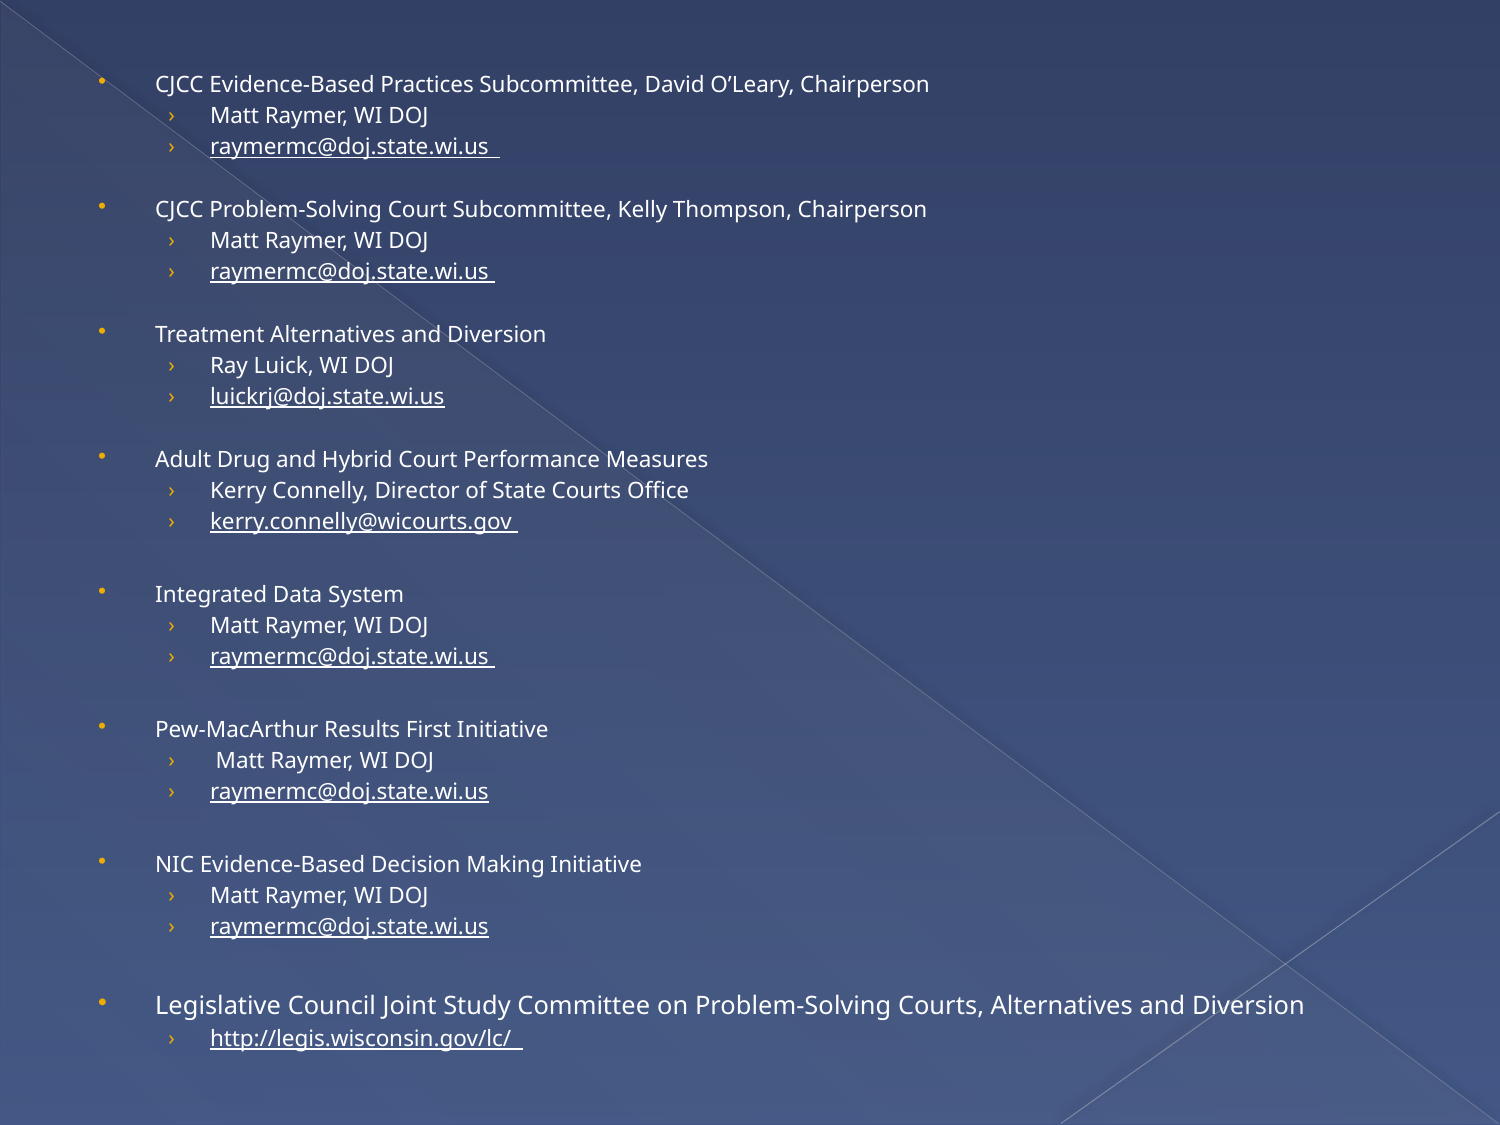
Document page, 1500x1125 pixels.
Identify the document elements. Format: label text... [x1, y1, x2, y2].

list CJCC Evidence-Based Practices Subcommittee, David O’Leary, Chairperson Matt Raymer, WI DOJ raymermc@doj.state.wi.us CJCC Problem-Solving Court Subcommittee, Kelly Thompson, Chairperson Matt Raymer, WI DOJ raymermc@doj.state.wi.us Treatment Alternatives and Diversion Ray Luick, WI DOJ luickrj@doj.state.wi.us Adult Drug and Hybrid Court Performance Measures Kerry Connelly, Director of State Courts Office kerry.connelly@wicourts.gov Integrated Data System Matt Raymer, WI DOJ raymermc@doj.state.wi.us Pew-MacArthur Results First Initiative Matt Raymer, WI DOJ raymermc@doj.state.wi.us NIC Evidence-Based Decision Making Initiative Matt Raymer, WI DOJ raymermc@doj.state.wi.us Legislative Council Joint Study Committee on Problem-Solving Courts, Alternatives and Diversion http://legis.wisconsin.gov/lc/ [75, 62, 1425, 1059]
